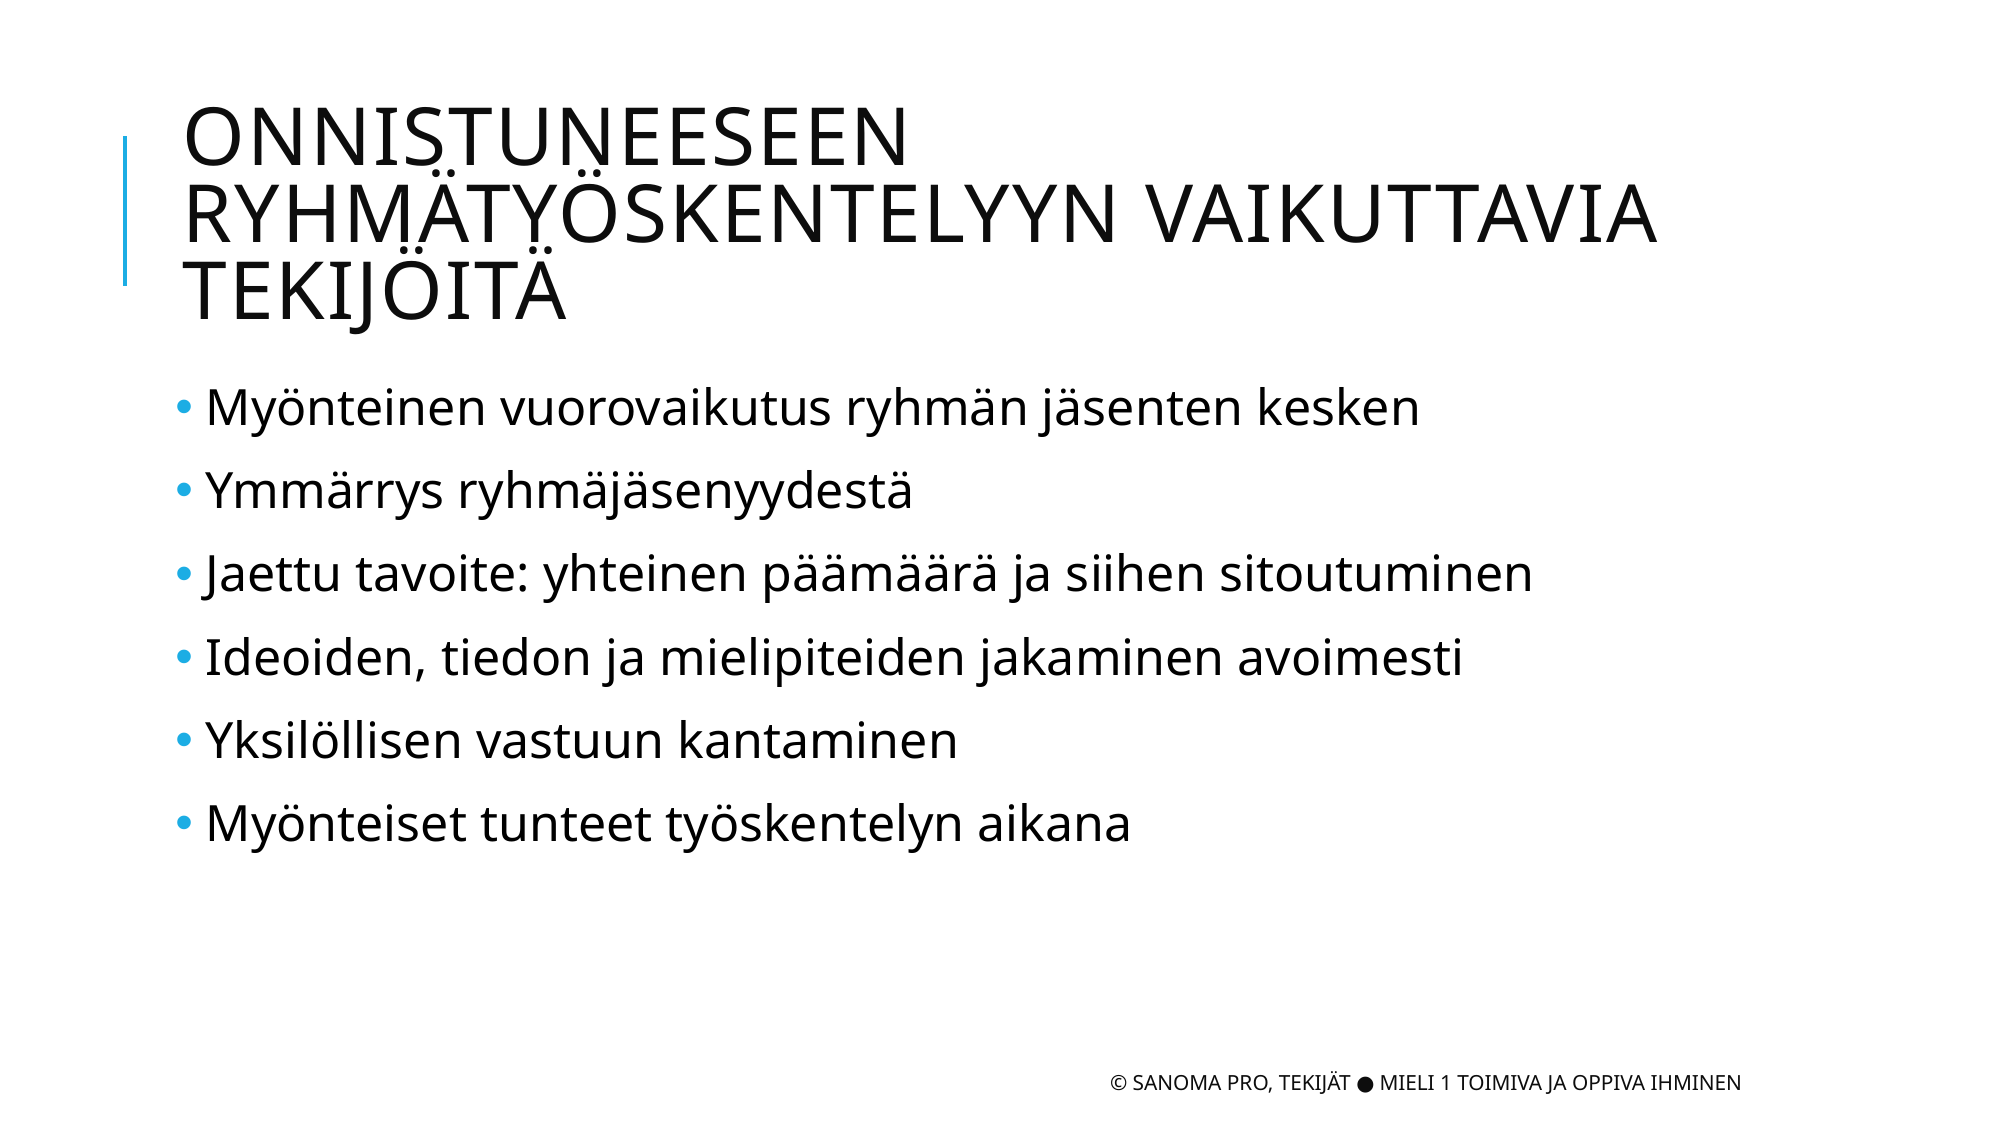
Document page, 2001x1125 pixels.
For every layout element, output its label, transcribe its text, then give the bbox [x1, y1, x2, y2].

list Myönteinen vuorovaikutus ryhmän jäsenten kesken Ymmärrys ryhmäjäsenyydestä Jaettu tavoite: yhteinen päämäärä ja siihen sitoutuminen Ideoiden, tiedon ja mielipiteiden jakaminen avoimesti Yksilöllisen vastuun kantaminen Myönteiset tunteet työskentelyn aikana [168, 375, 1763, 1035]
footer © Sanoma Pro, Tekijät ● Mieli 1 Toimiva ja oppiva ihminen [794, 1061, 1763, 1107]
title Onnistuneeseen ryhmätyöskentelyyn vaikuttavia tekijöitä [168, 96, 1763, 342]
